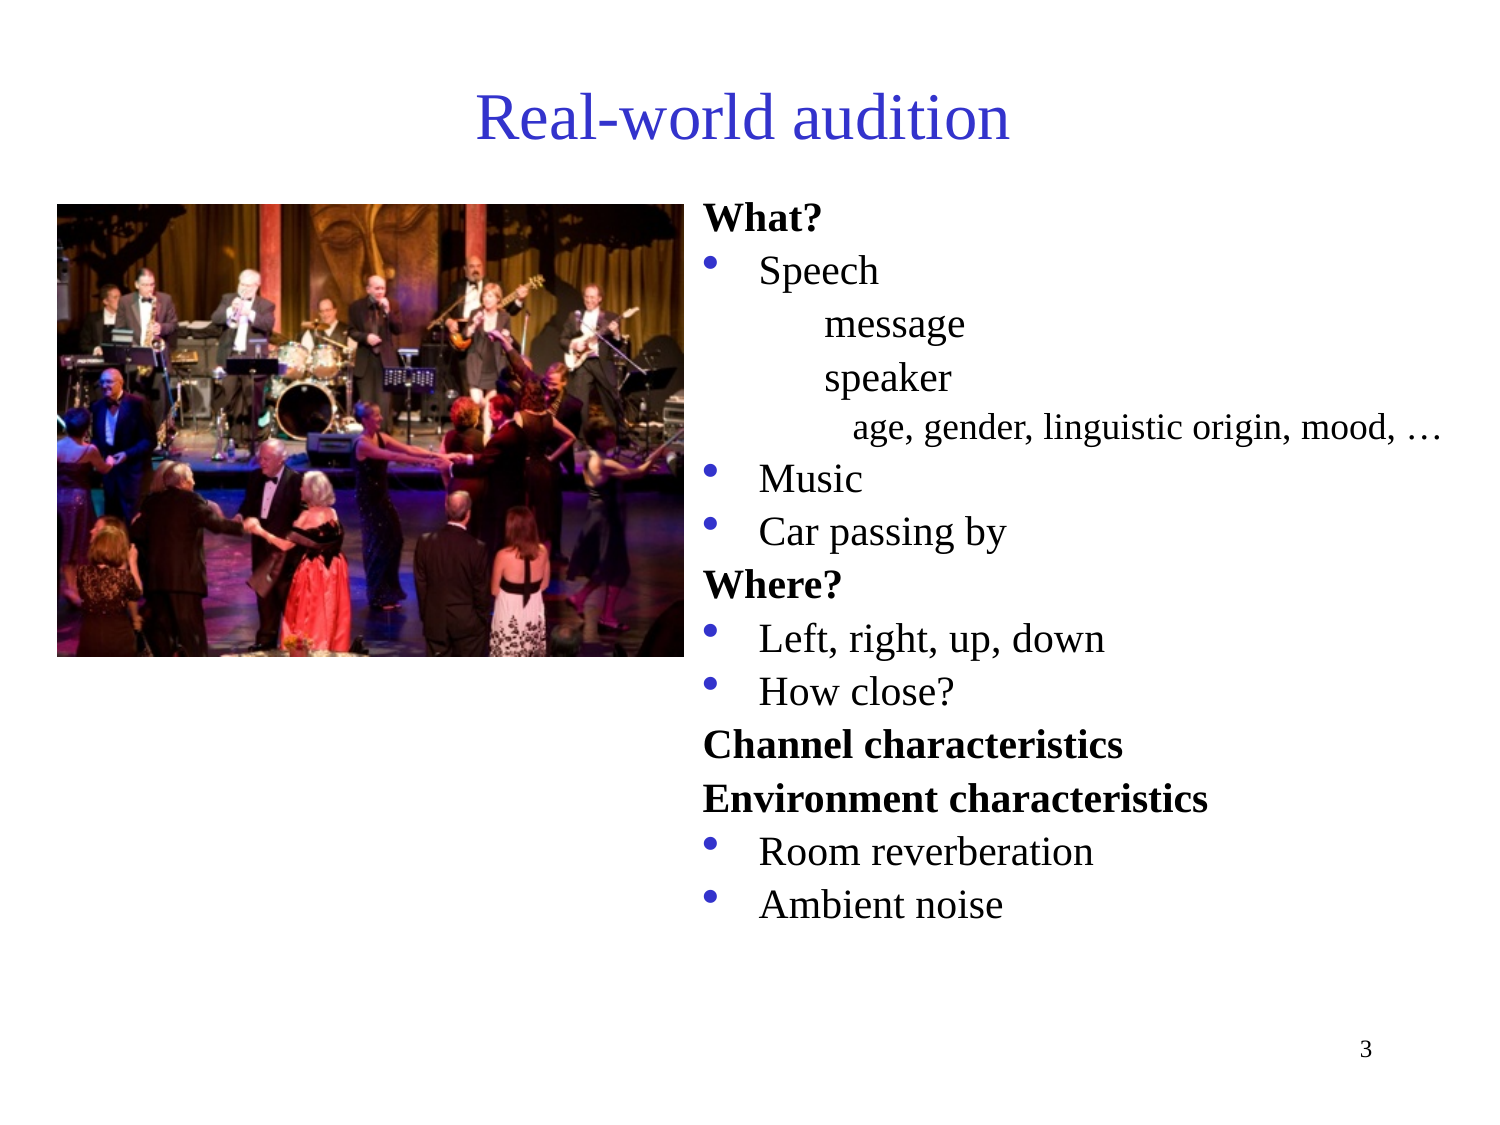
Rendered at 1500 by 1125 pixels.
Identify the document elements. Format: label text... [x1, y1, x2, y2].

title Real-world audition [87, 62, 1400, 163]
slide_number 3 [1074, 1024, 1388, 1101]
picture [57, 204, 684, 657]
list What? Speech message speaker age, gender, linguistic origin, mood, … Music Car passing by Where? Left, right, up, down How close? Channel characteristics Environment characteristics Room reverberation Ambient noise [687, 187, 1475, 1013]
